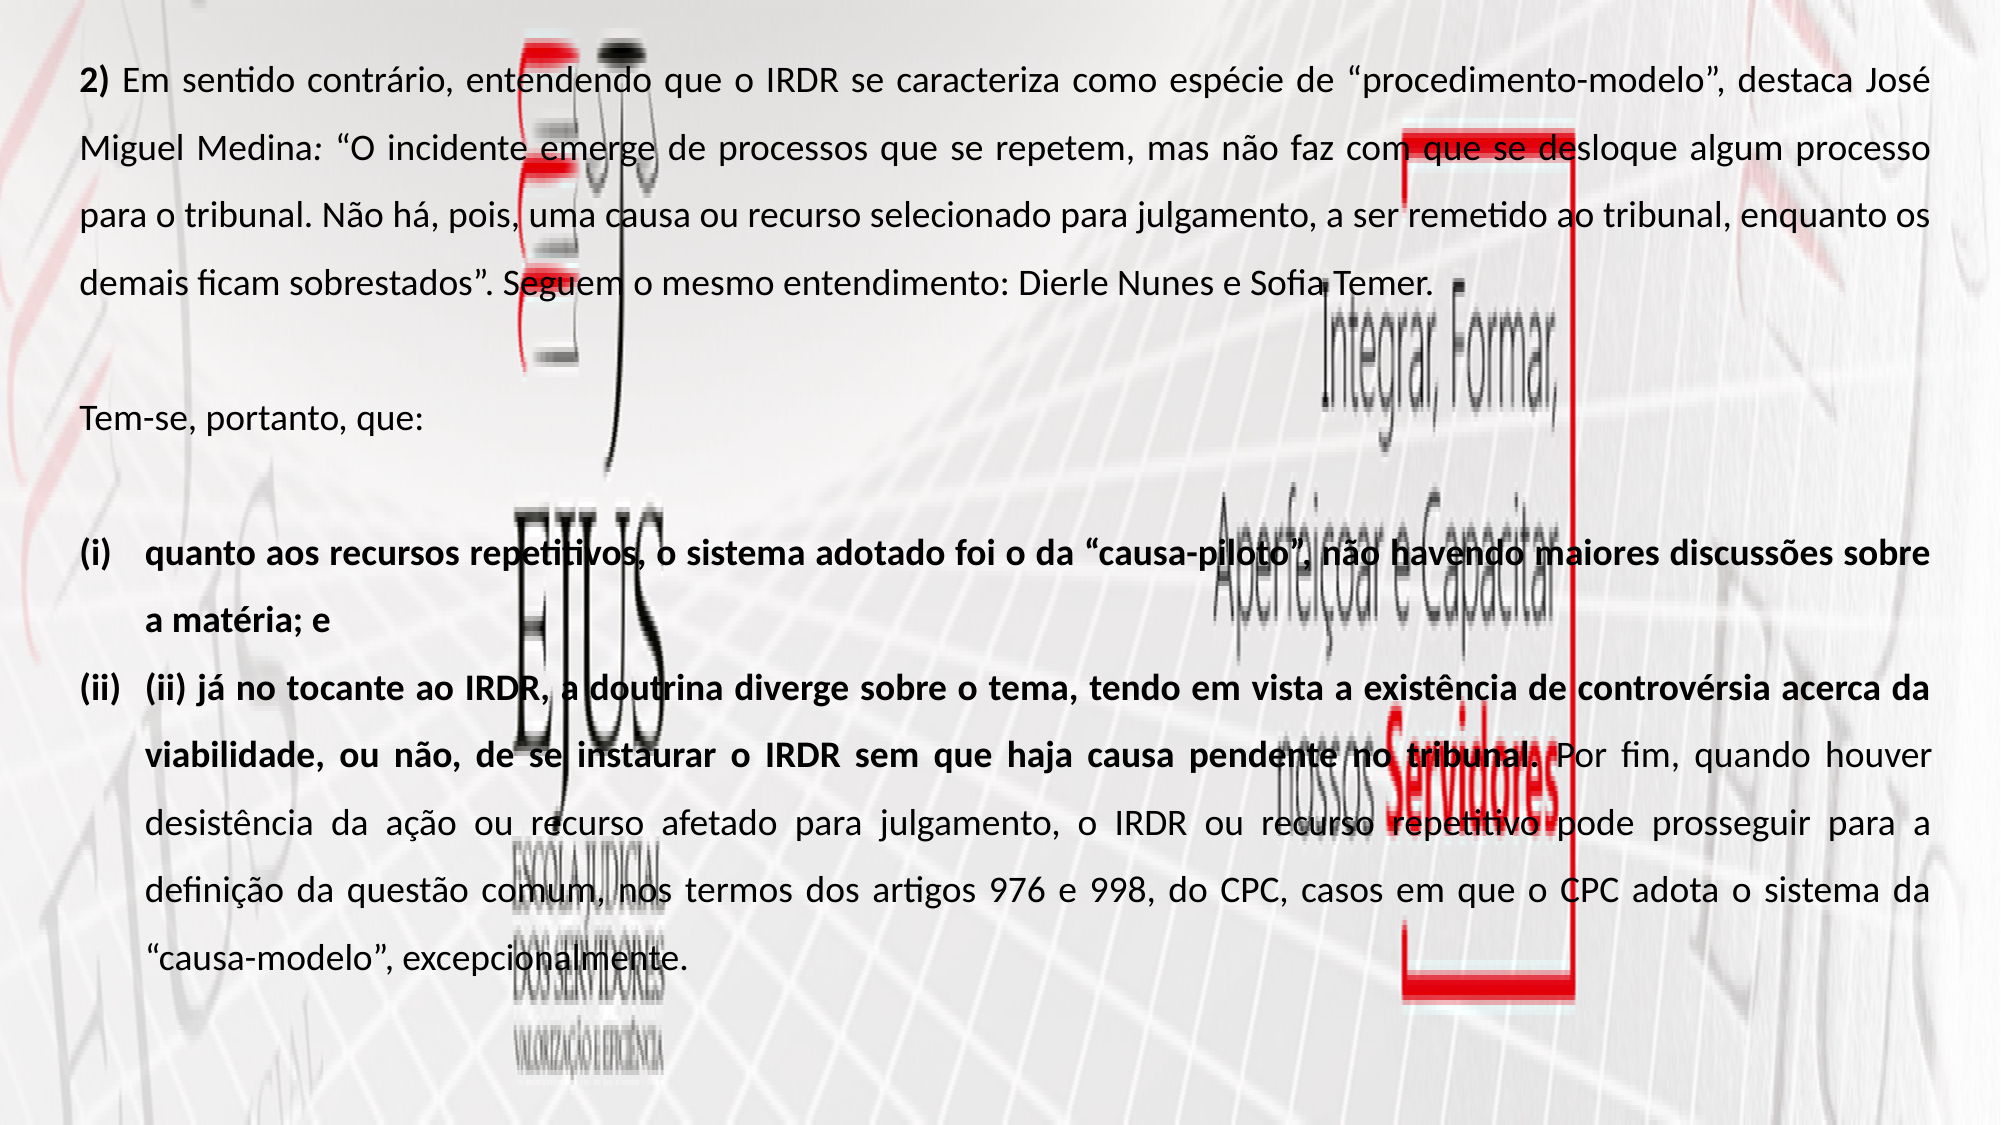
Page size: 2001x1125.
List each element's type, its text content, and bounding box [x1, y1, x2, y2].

picture [0, 0, 2001, 1125]
subtitle 2) Em sentido contrário, entendendo que o IRDR se caracteriza como espécie de “procedimento-modelo”, destaca José Miguel Medina: “O incidente emerge de processos que se repetem, mas não faz com que se desloque algum processo para o tribunal. Não há, pois, uma causa ou recurso selecionado para julgamento, a ser remetido ao tribunal, enquanto os demais ficam sobrestados”. Seguem o mesmo entendimento: Dierle Nunes e Sofia Temer. Tem-se, portanto, que: quanto aos recursos repetitivos, o sistema adotado foi o da “causa-piloto”, não havendo maiores discussões sobre a matéria; e (ii) já no tocante ao IRDR, a doutrina diverge sobre o tema, tendo em vista a existência de controvérsia acerca da viabilidade, ou não, de se instaurar o IRDR sem que haja causa pendente no tribunal. Por fim, quando houver desistência da ação ou recurso afetado para julgamento, o IRDR ou recurso repetitivo pode prosseguir para a definição da questão comum, nos termos dos artigos 976 e 998, do CPC, casos em que o CPC adota o sistema da “causa-modelo”, excepcionalmente. [64, 25, 1948, 1119]
